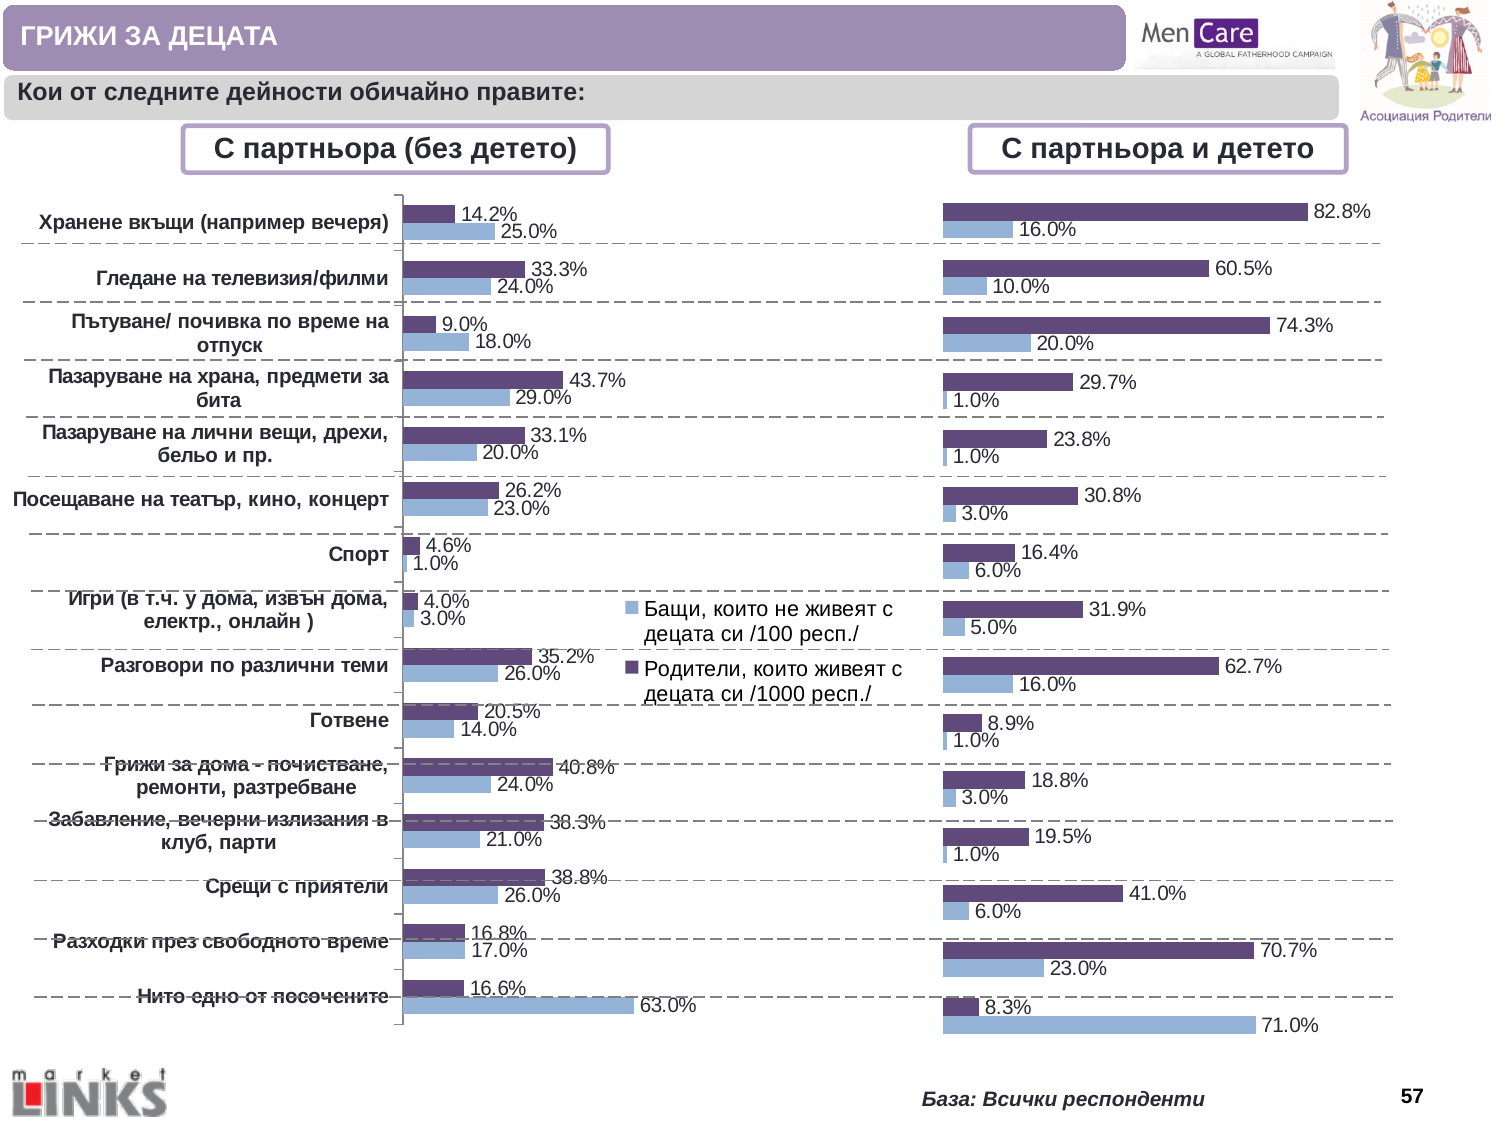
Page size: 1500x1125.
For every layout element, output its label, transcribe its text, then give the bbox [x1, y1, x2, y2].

text_box База: Всички респонденти [906, 1077, 1220, 1118]
chart [12, 172, 1500, 1059]
picture [12, 1068, 167, 1117]
text_box ГРИЖИ ЗА ДЕЦАТА [5, 8, 1323, 61]
text_box С партньора (без детето) [182, 125, 609, 173]
text_box Кои от следните дейности обичайно правите: [2, 68, 1317, 113]
text_box С партньора и детето [969, 125, 1347, 171]
picture [1134, 9, 1336, 69]
picture [1360, 1, 1491, 122]
